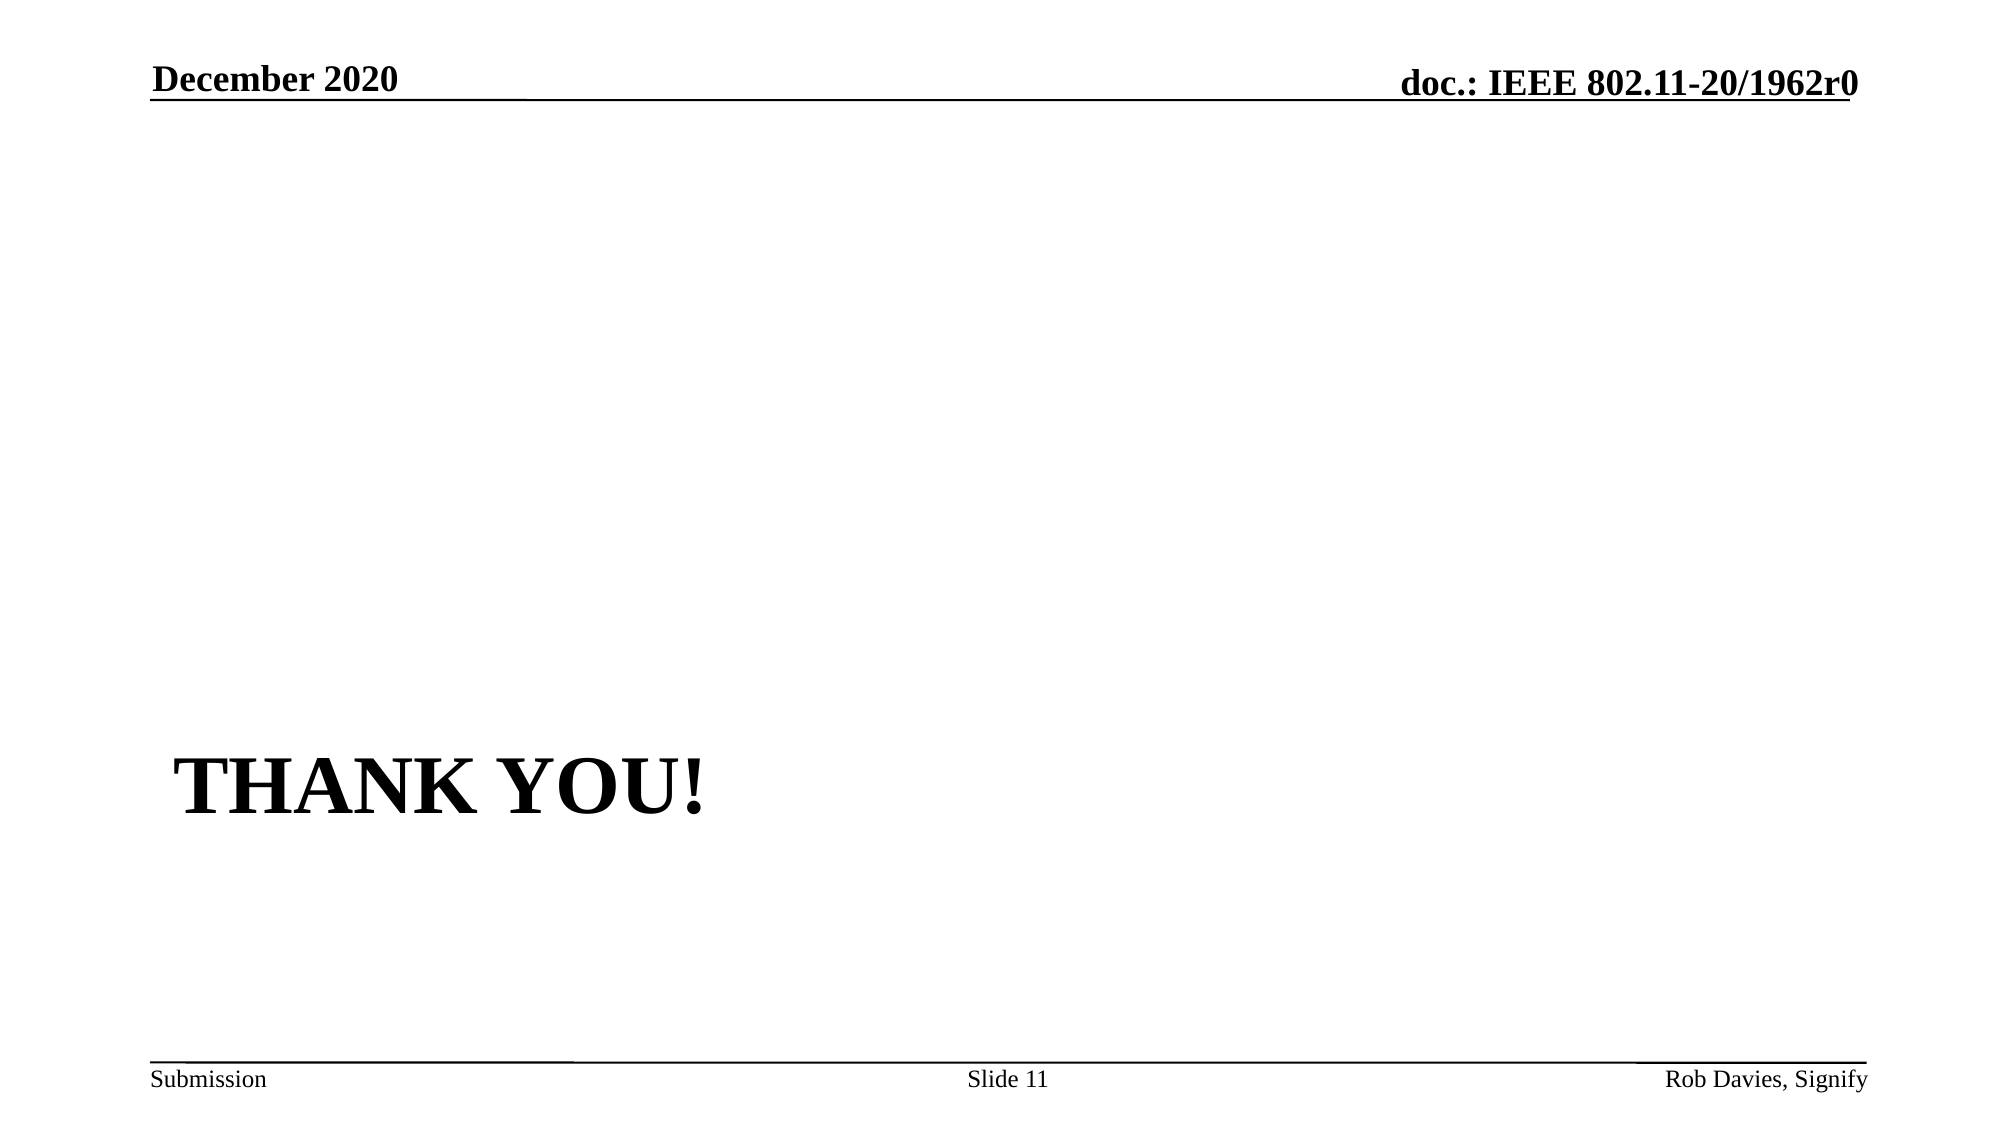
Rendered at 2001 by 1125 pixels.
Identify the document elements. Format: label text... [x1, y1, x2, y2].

footer Rob Davies, Signify [1171, 1061, 1869, 1093]
slide_number Slide 11 [950, 1061, 1067, 1123]
title Thank you! [157, 722, 1859, 947]
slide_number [152, 54, 563, 100]
